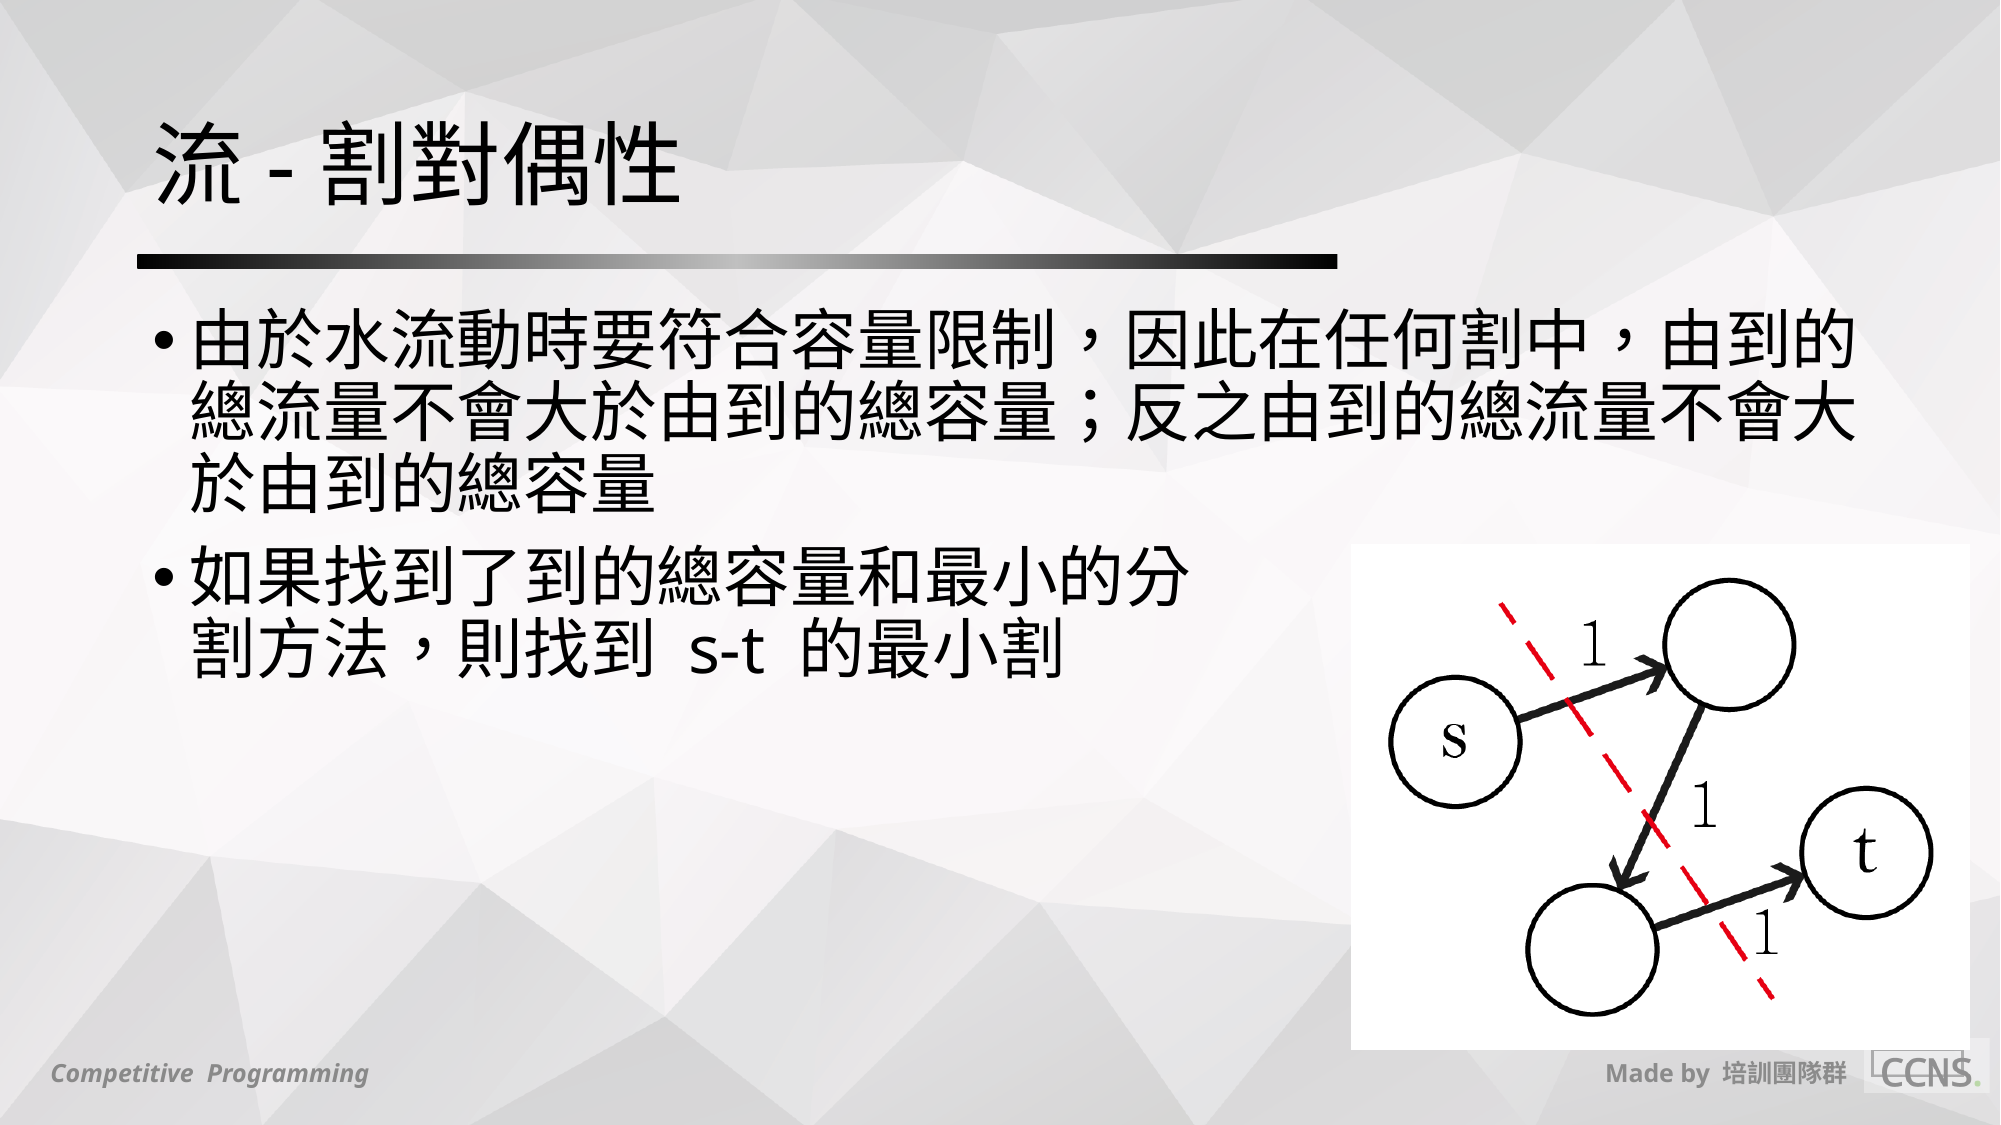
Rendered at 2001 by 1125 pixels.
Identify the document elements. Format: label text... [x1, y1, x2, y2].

picture [0, 0, 2000, 1125]
title 流-割對偶性 [137, 59, 1863, 278]
